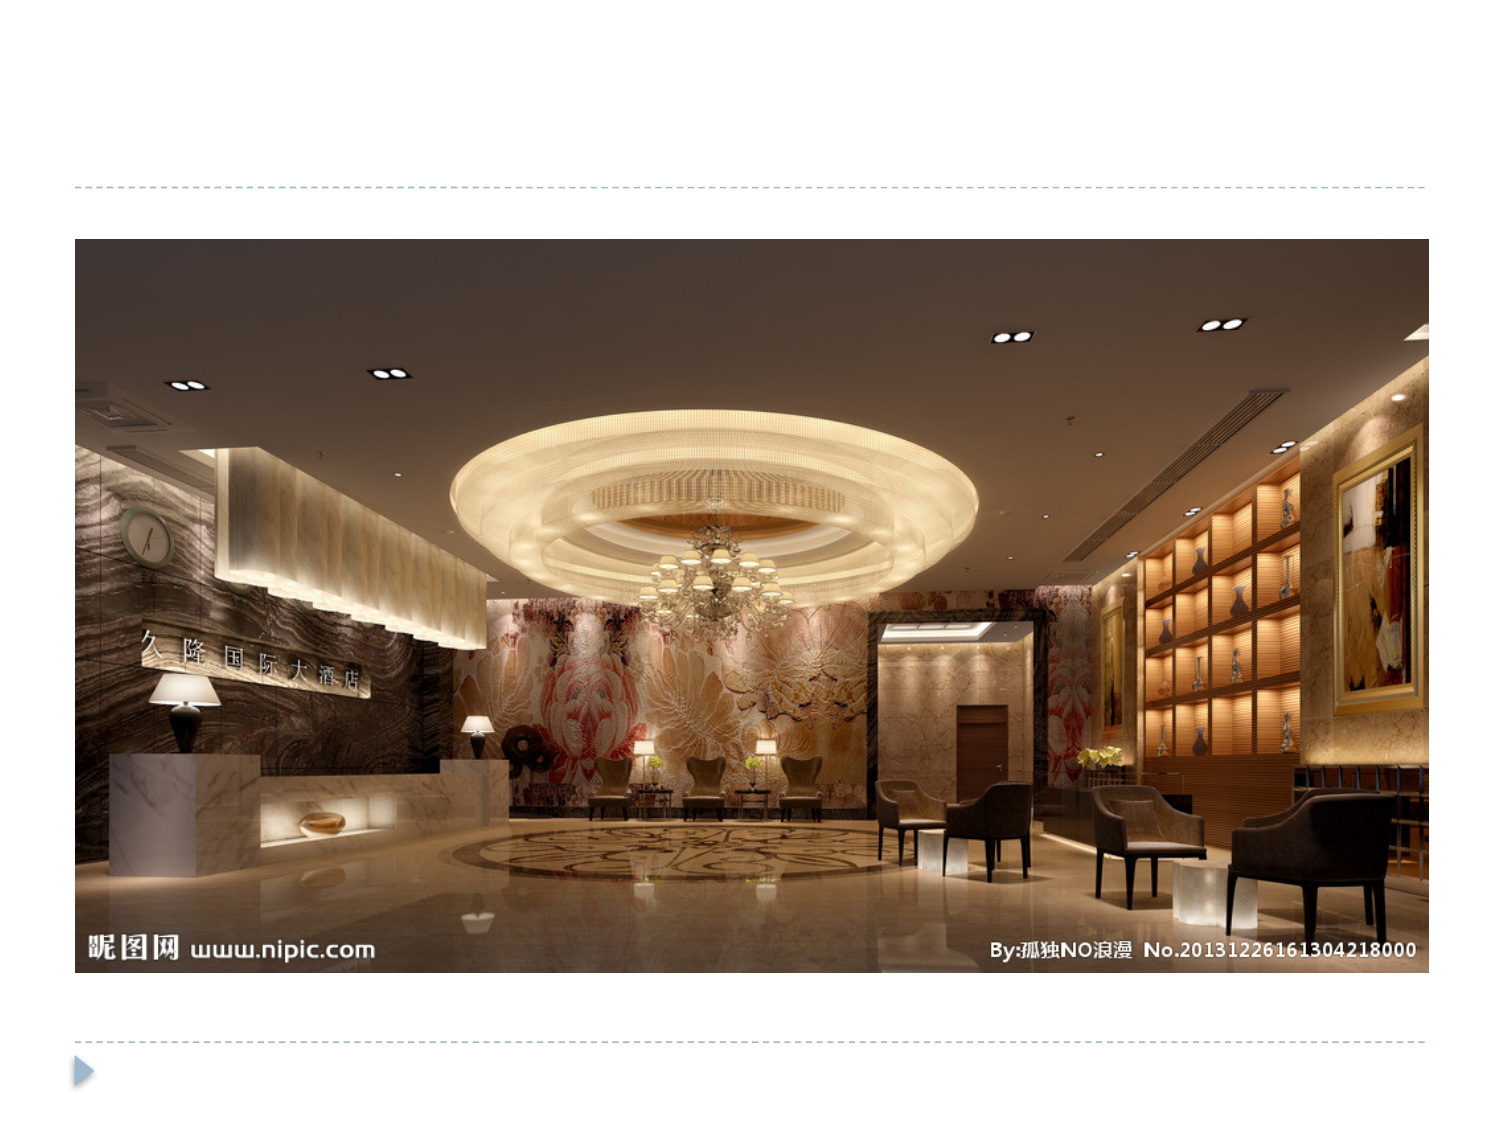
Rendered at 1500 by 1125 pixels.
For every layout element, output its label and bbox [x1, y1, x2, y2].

list [74, 238, 1429, 973]
